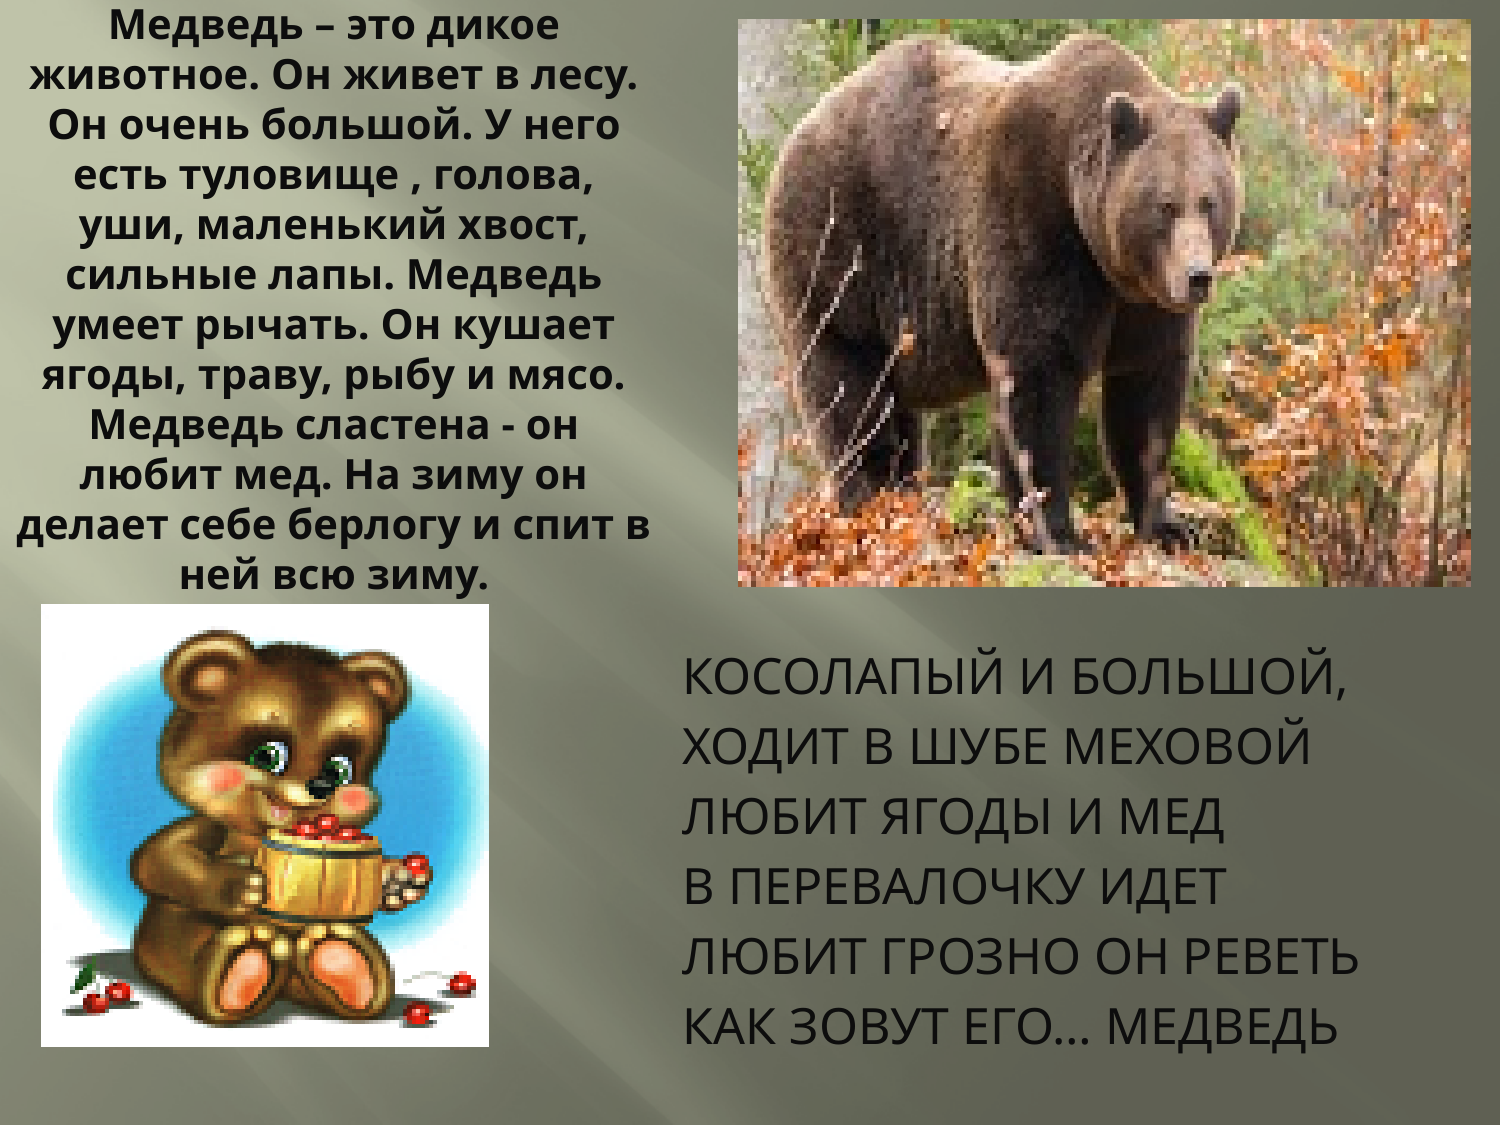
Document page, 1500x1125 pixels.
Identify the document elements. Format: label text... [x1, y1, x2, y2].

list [737, 18, 1471, 587]
title Медведь – это дикое животное. Он живет в лесу. Он очень большой. У него есть туловище , голова, уши, маленький хвост, сильные лапы. Медведь умеет рычать. Он кушает ягоды, траву, рыбу и мясо. Медведь сластена - он любит мед. На зиму он делает себе берлогу и спит в ней всю зиму. [0, 44, 668, 551]
list Косолапый и большой, Ходит в шубе меховой Любит ягоды и мед В перевалочку идет Любит грозно он реветь Как зовут его… медведь [667, 621, 1500, 1079]
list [40, 603, 489, 1048]
